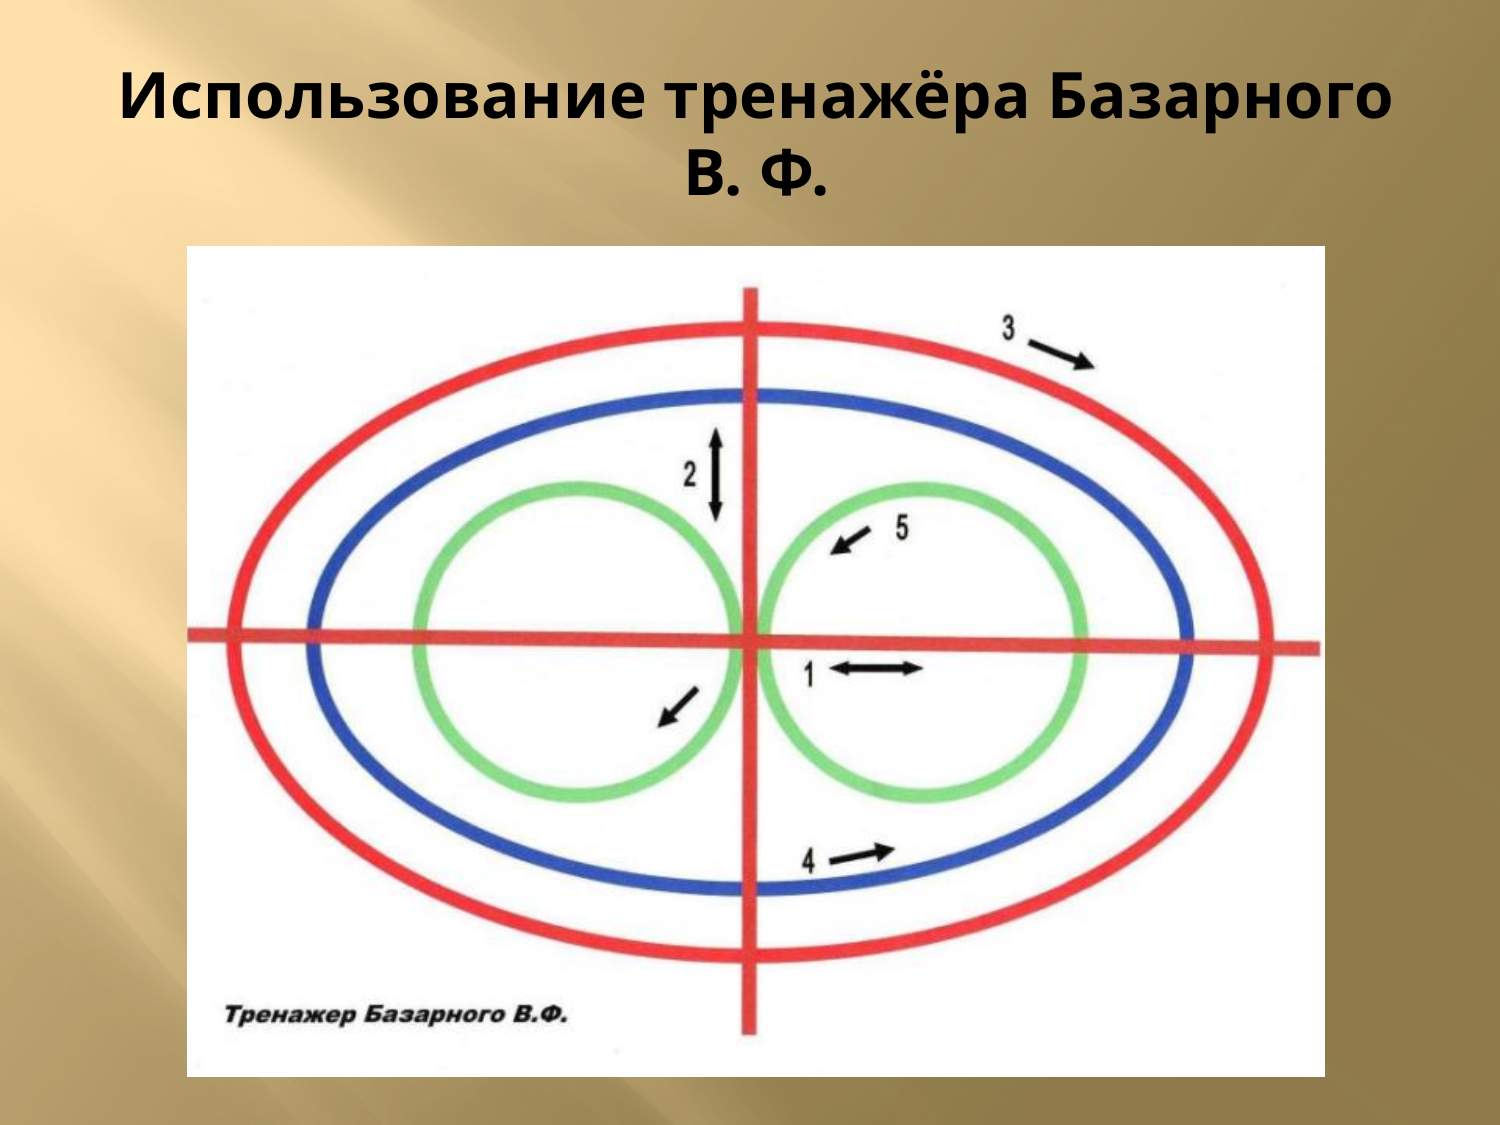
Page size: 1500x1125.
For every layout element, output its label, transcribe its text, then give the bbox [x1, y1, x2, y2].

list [187, 245, 1325, 1078]
title Использование тренажёра Базарного В. Ф. [82, 46, 1432, 293]
